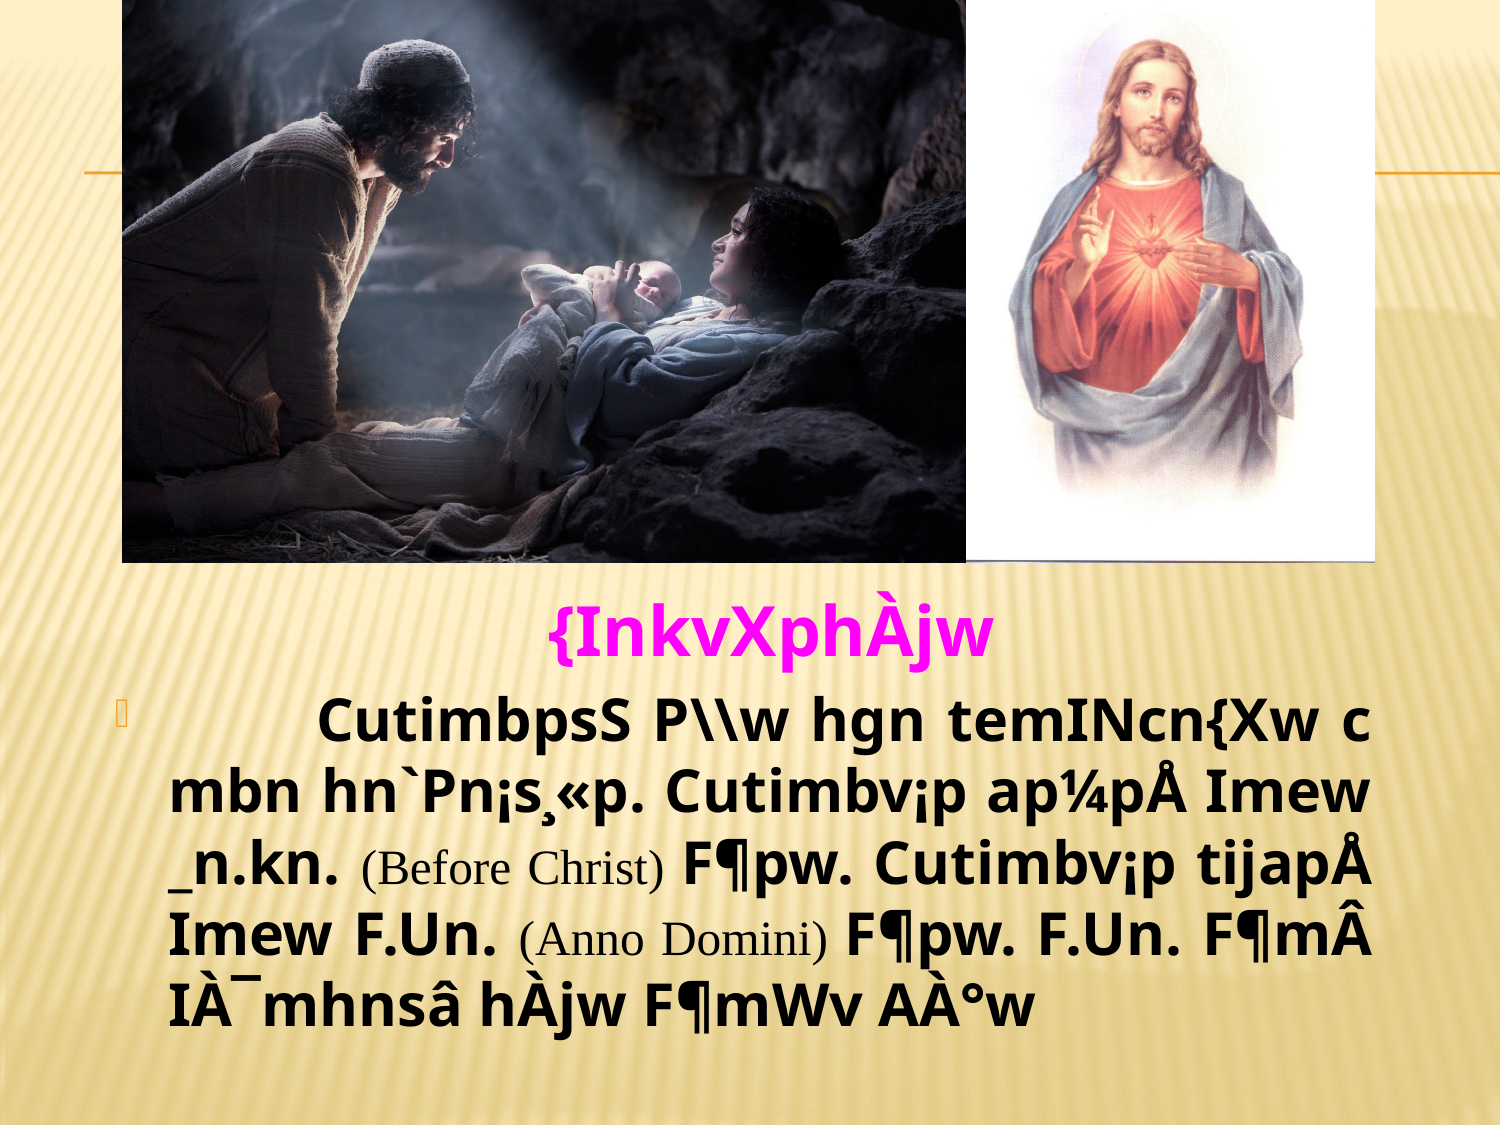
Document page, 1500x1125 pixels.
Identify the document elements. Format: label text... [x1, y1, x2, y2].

list {InkvXphÀjw CutimbpsS P\\w hgn temINcn{Xw c­mbn hn`Pn¡s¸«p. Cutimbv¡p ap¼pÅ Imew _n.kn. (Before Christ) F¶pw. Cutimbv¡p tijapÅ Imew F.Un. (Anno Domini) F¶pw. F.Un. F¶mÂ IÀ¯mhnsâ hÀjw F¶mWv AÀ°w [99, 579, 1388, 1100]
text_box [121, 0, 1376, 563]
